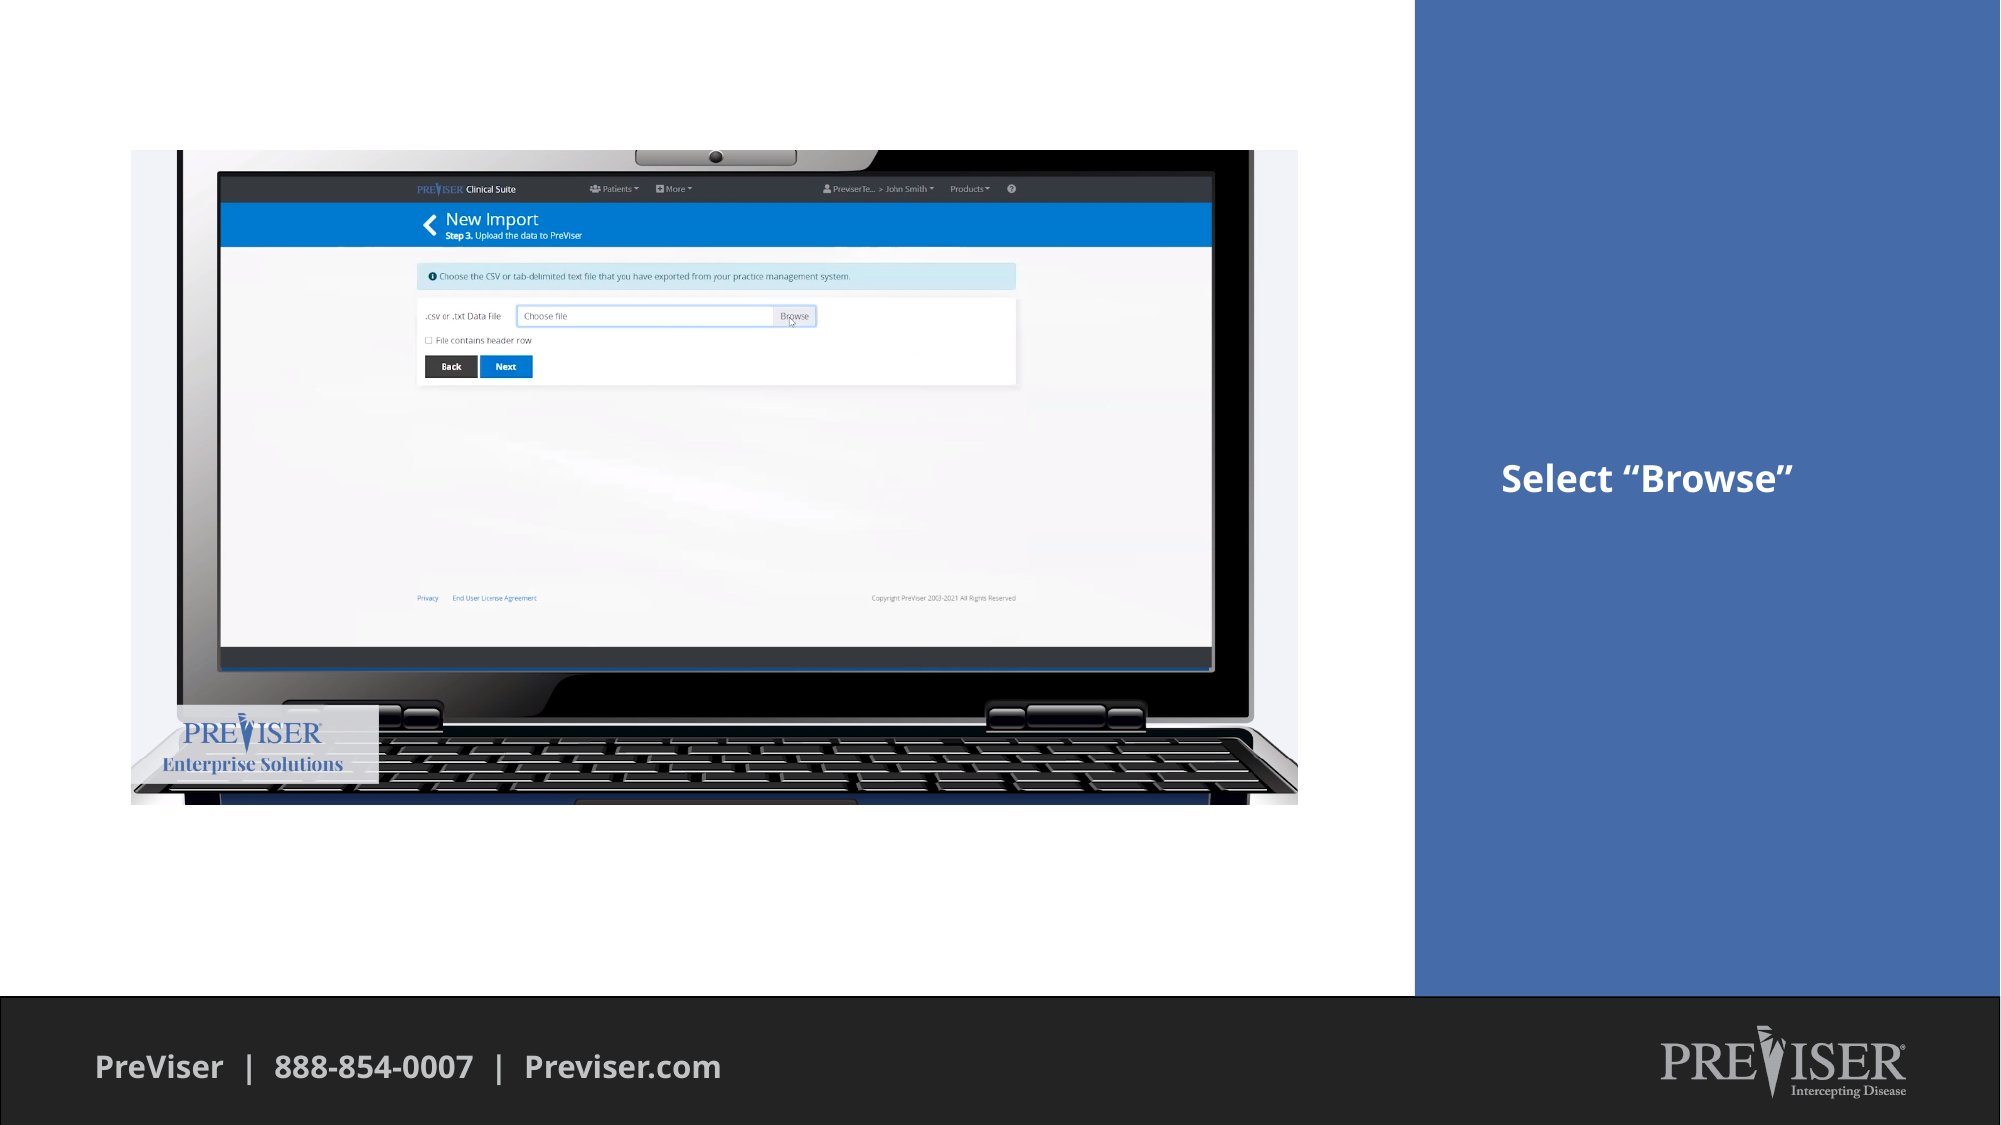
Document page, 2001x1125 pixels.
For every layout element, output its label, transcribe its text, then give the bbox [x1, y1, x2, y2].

picture [1653, 1021, 1916, 1103]
picture [131, 150, 1299, 805]
text_box Select “Browse” [1486, 447, 1929, 507]
footer PreViser | 888-854-0007 | Previser.com [94, 1036, 1361, 1097]
text_box Click by click: [1414, 0, 2000, 997]
